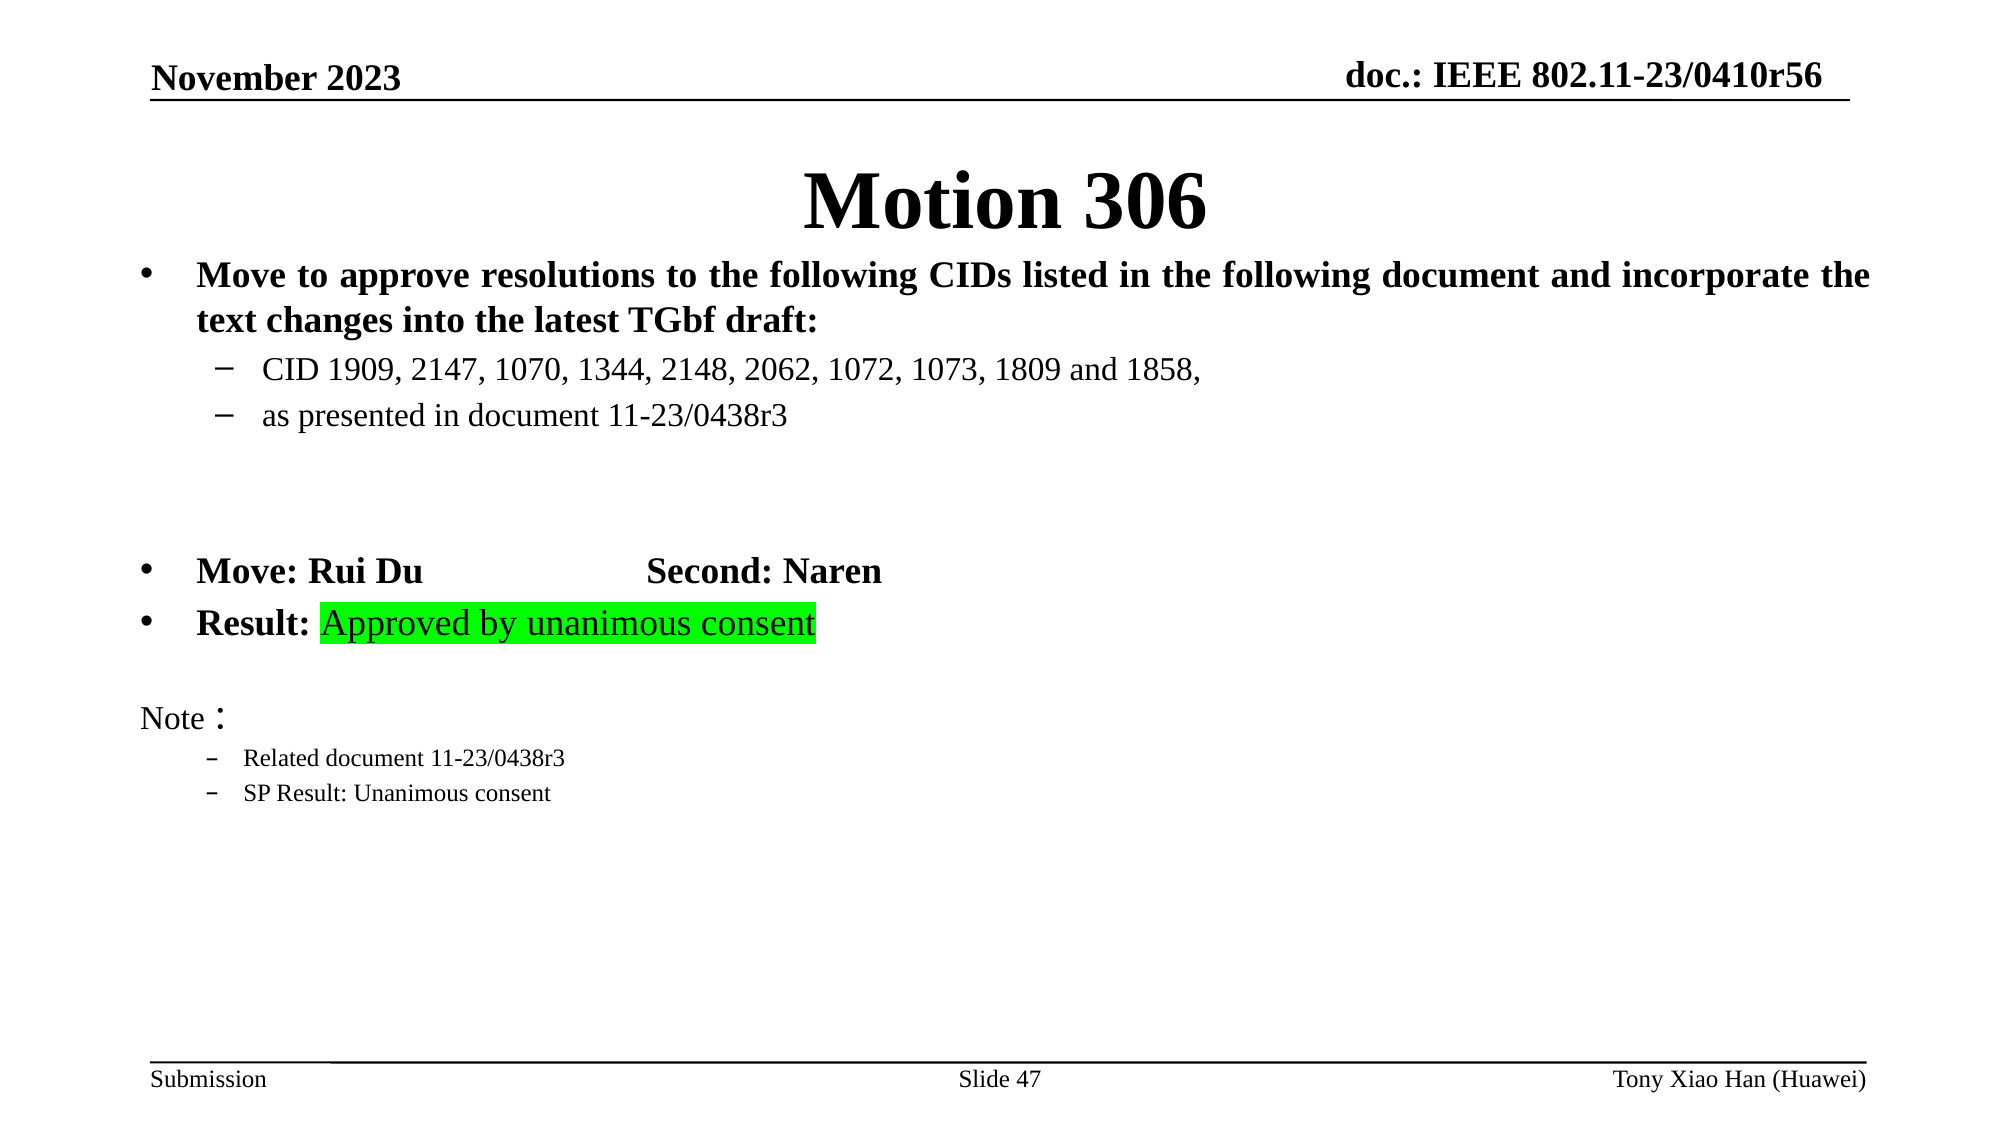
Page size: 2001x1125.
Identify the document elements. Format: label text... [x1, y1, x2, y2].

text_box Motion 306 [368, 137, 1644, 212]
text_box Move to approve resolutions to the following CIDs listed in the following document and incorporate the text changes into the latest TGbf draft: CID 1909, 2147, 1070, 1344, 2148, 2062, 1072, 1073, 1809 and 1858, as presented in document 11-23/0438r3 Move: Rui Du Second: Naren Result: Approved by unanimous consent Note： Related document 11-23/0438r3 SP Result: Unanimous consent [125, 212, 1888, 900]
